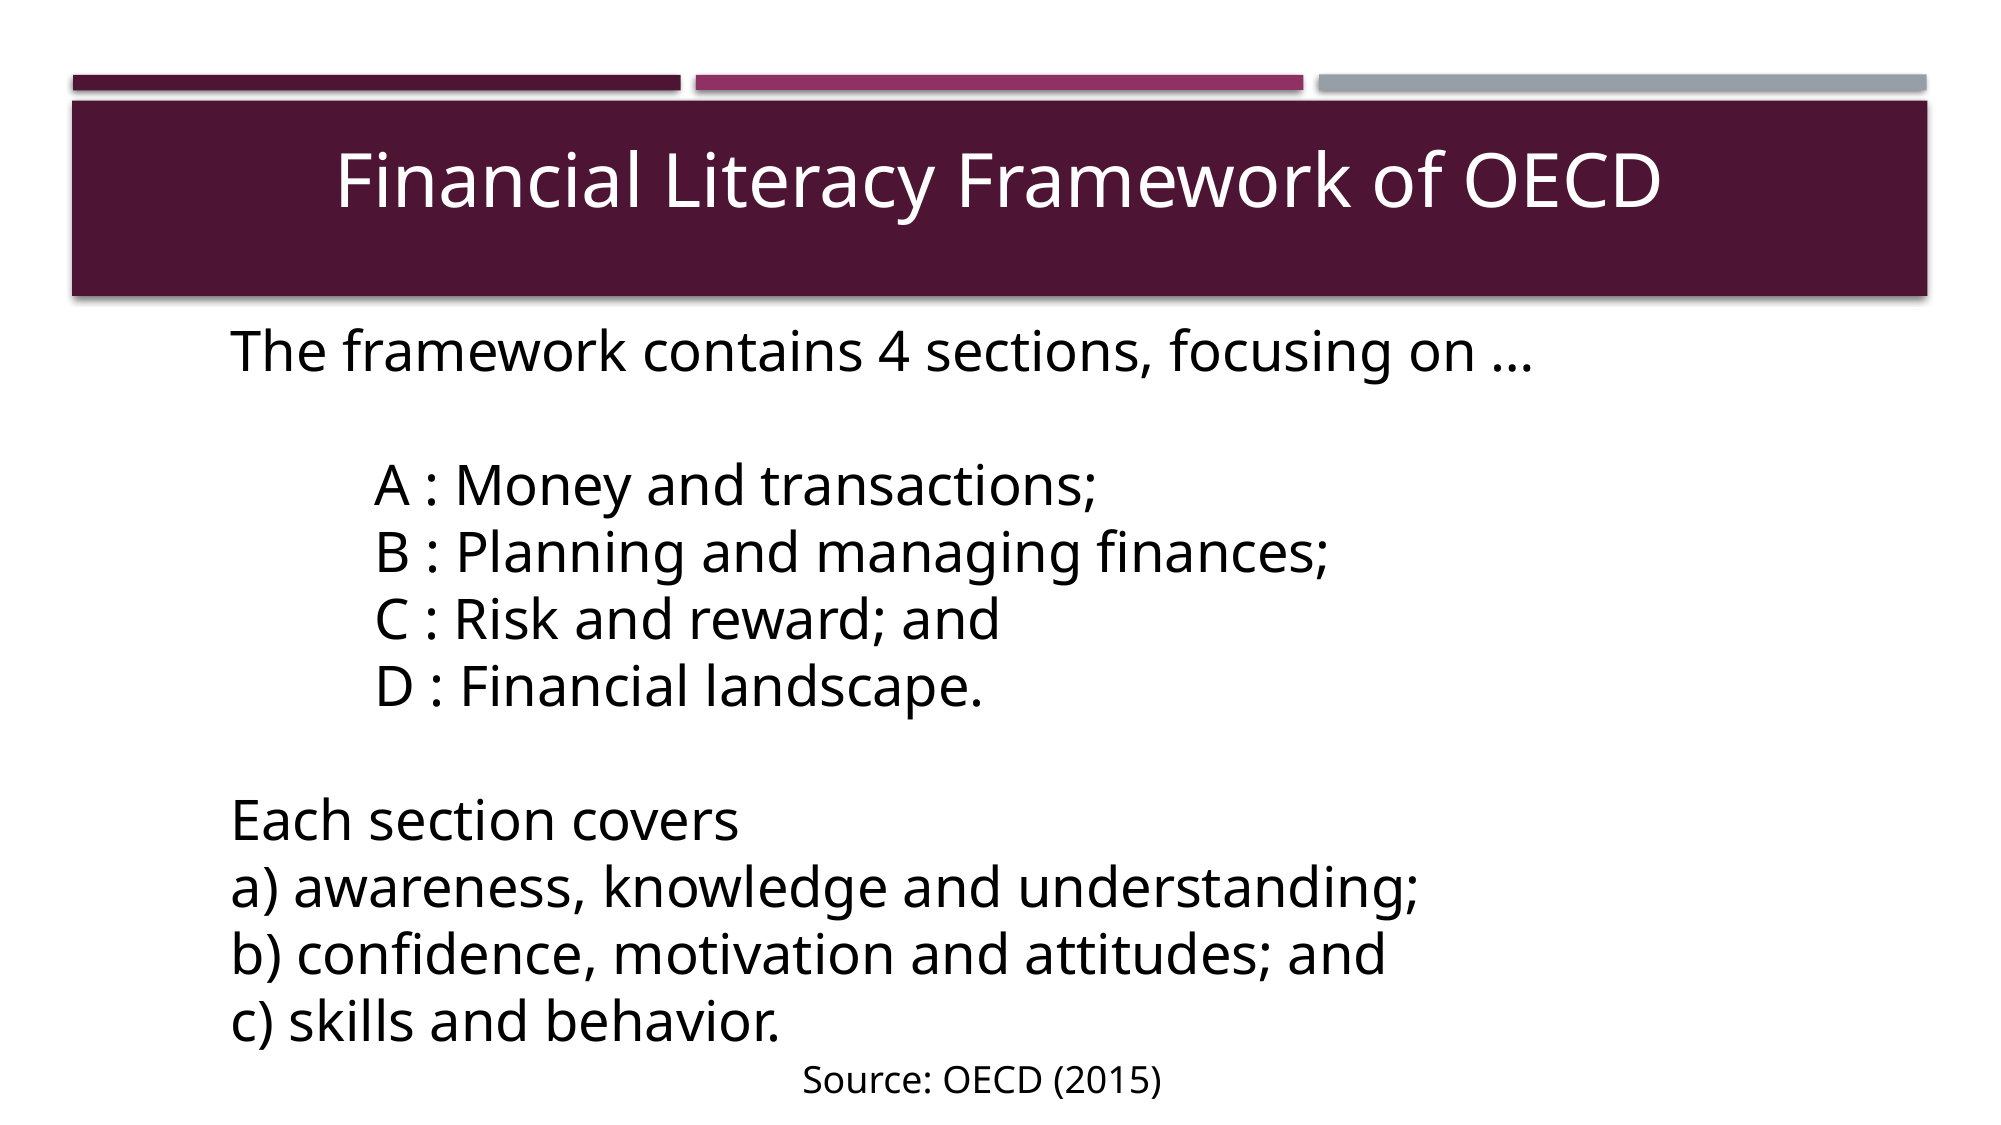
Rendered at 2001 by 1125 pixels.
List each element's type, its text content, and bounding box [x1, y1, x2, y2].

text_box Source: OECD (2015) [787, 1048, 1674, 1108]
title The framework contains 4 sections, focusing on … A : Money and transactions; B : Planning and managing finances; C : Risk and reward; and D : Financial landscape. Each section covers a) awareness, knowledge and understanding; b) confidence, motivation and attitudes; and c) skills and behavior. [215, 307, 1887, 1064]
list Financial Literacy Framework of OECD [95, 62, 1905, 293]
